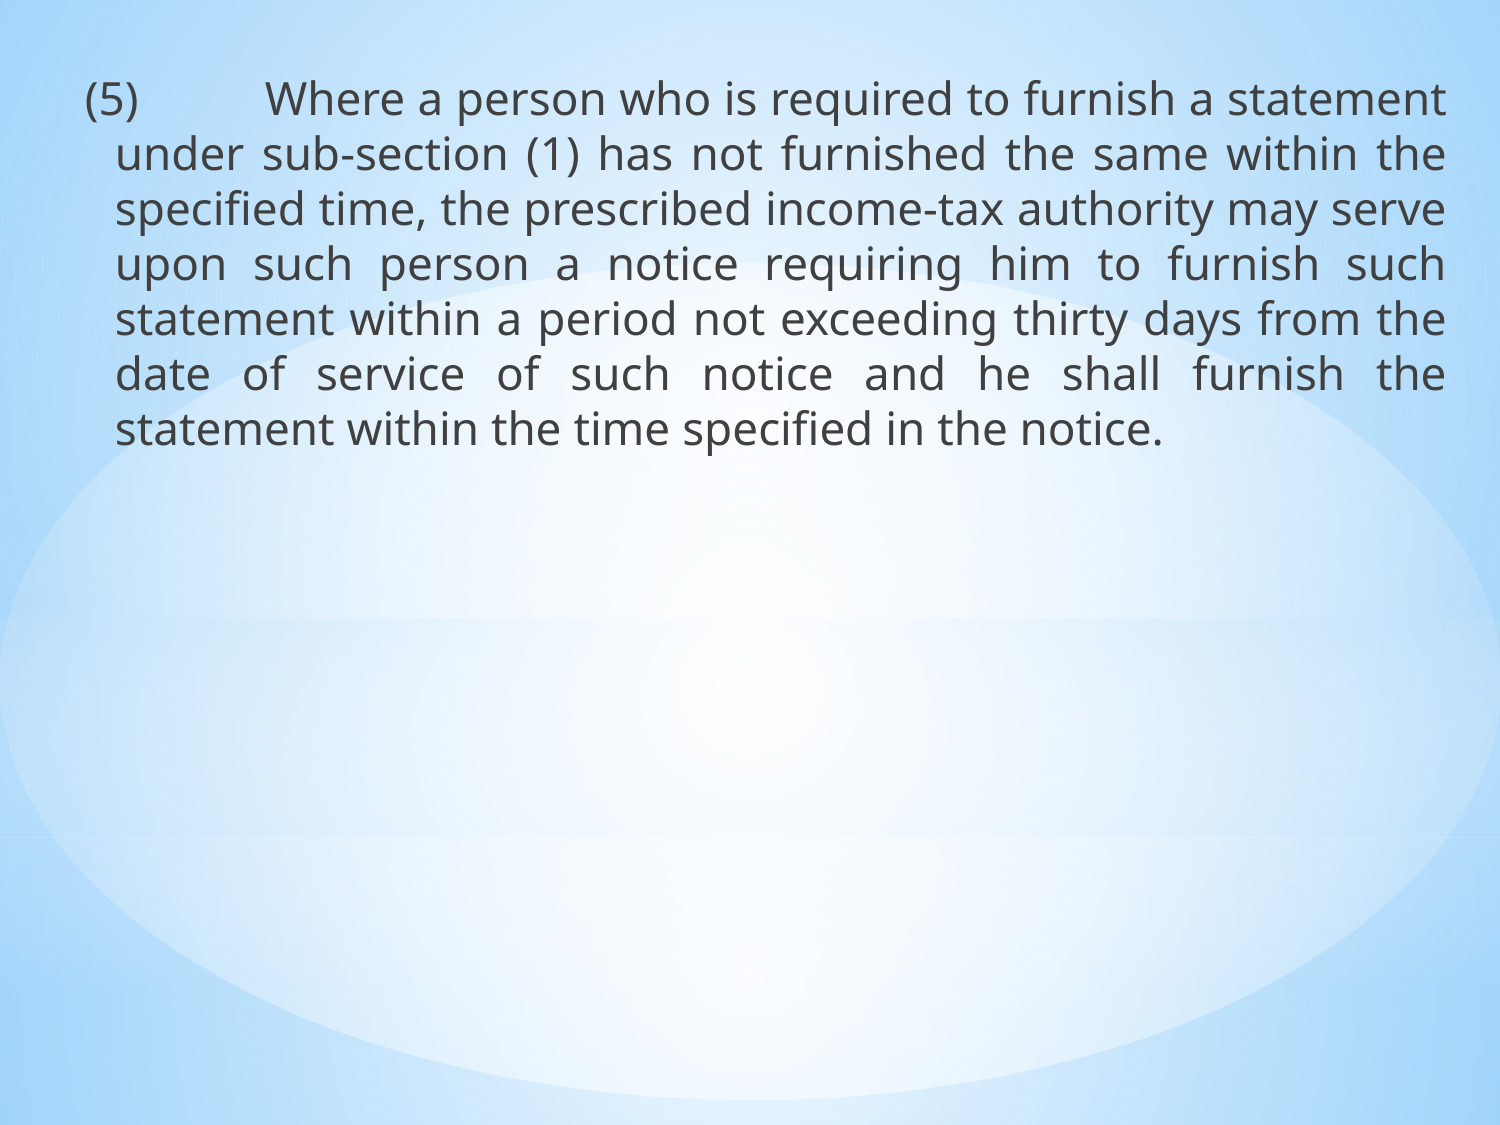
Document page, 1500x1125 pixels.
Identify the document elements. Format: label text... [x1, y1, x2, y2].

list (5) Where a person who is required to furnish a statement under sub-section (1) has not furnished the same within the specified time, the prescribed income-tax authority may serve upon such person a notice requiring him to furnish such statement within a period not exceeding thirty days from the date of service of such notice and he shall furnish the statement within the time specified in the notice. [62, 62, 1463, 1075]
